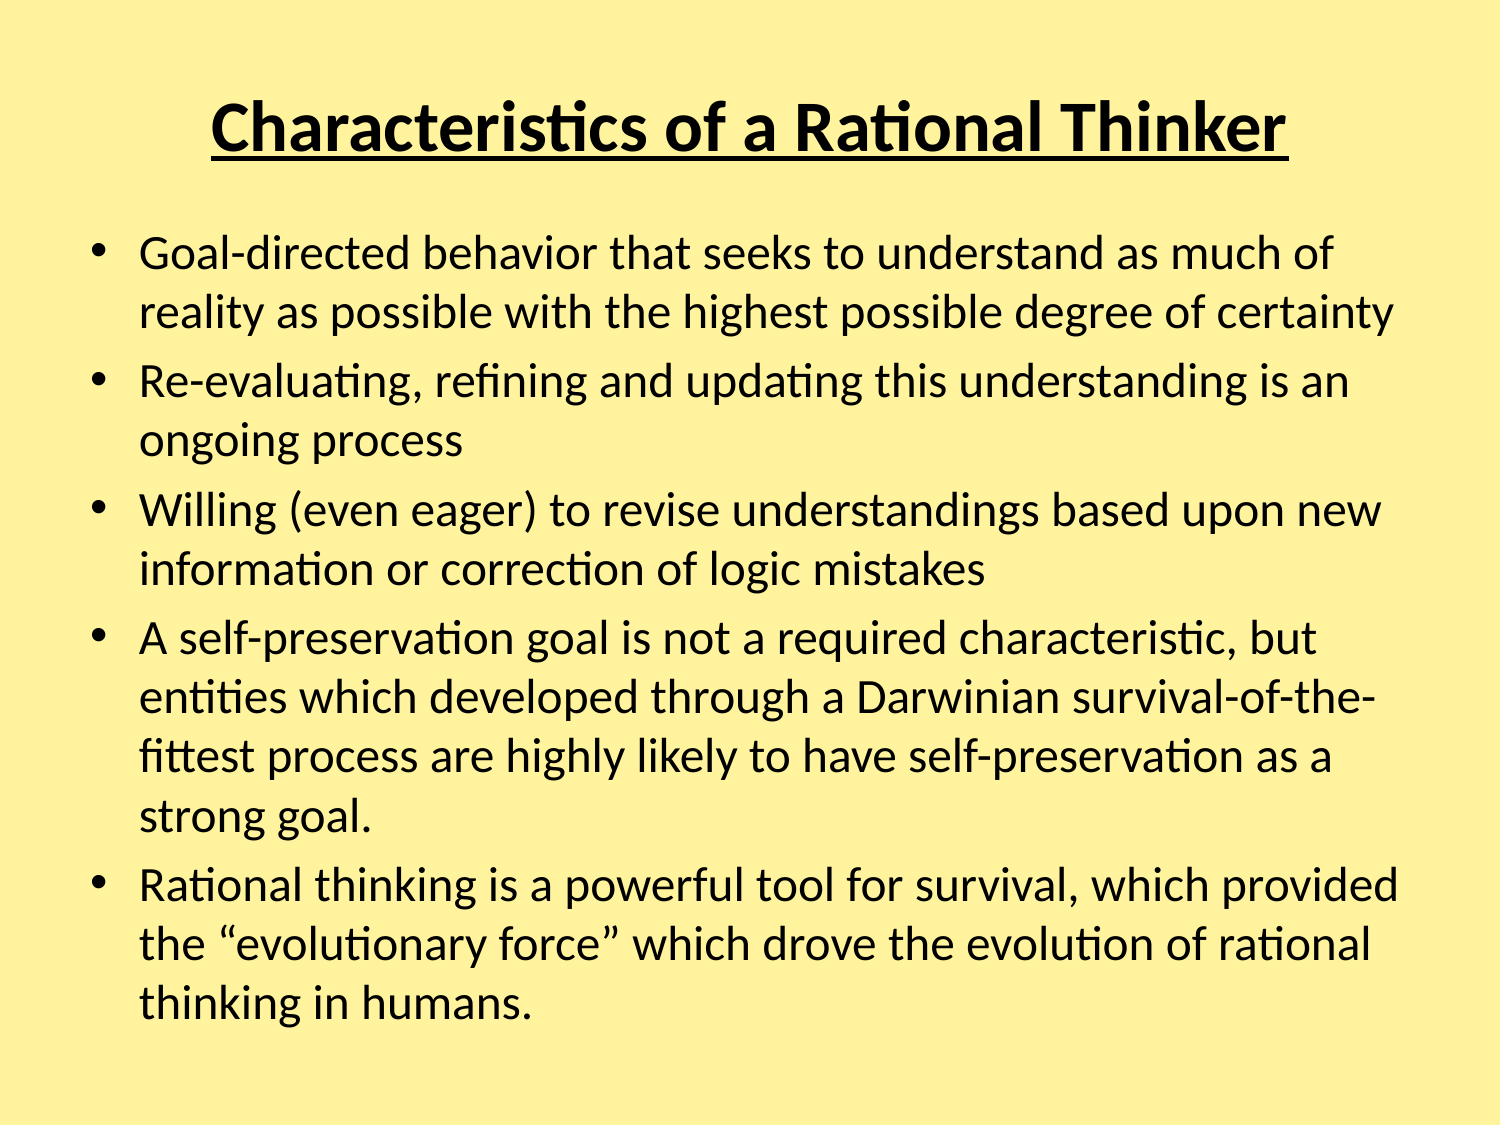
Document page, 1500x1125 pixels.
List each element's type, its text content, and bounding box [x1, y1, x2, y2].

title Characteristics of a Rational Thinker [75, 45, 1425, 200]
list Goal-directed behavior that seeks to understand as much of reality as possible with the highest possible degree of certainty Re-evaluating, refining and updating this understanding is an ongoing process Willing (even eager) to revise understandings based upon new information or correction of logic mistakes A self-preservation goal is not a required characteristic, but entities which developed through a Darwinian survival-of-the-fittest process are highly likely to have self-preservation as a strong goal. Rational thinking is a powerful tool for survival, which provided the “evolutionary force” which drove the evolution of rational thinking in humans. [75, 212, 1425, 1063]
